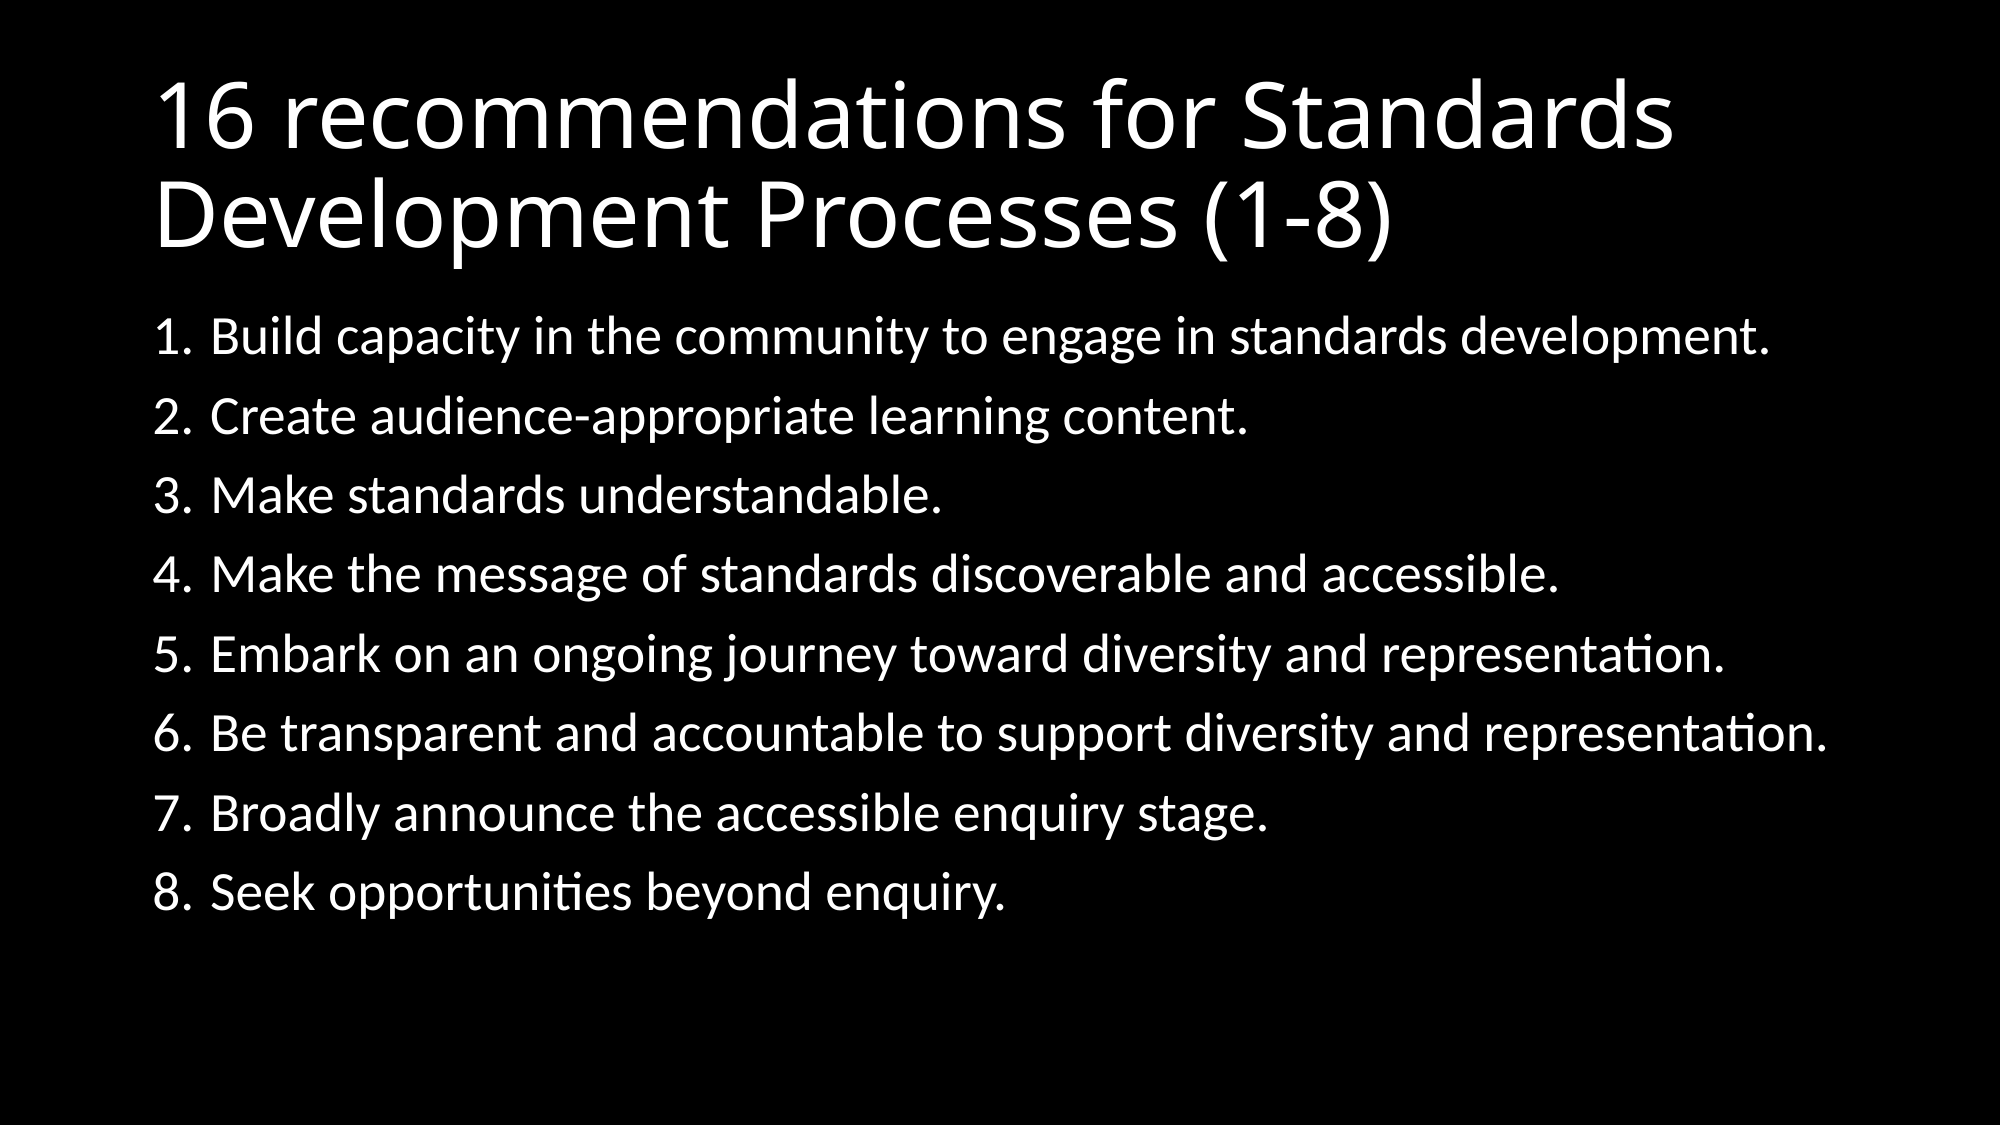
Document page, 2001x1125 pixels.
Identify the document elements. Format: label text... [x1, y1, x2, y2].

list Build capacity in the community to engage in standards development. Create audience-appropriate learning content. Make standards understandable. Make the message of standards discoverable and accessible. Embark on an ongoing journey toward diversity and representation. Be transparent and accountable to support diversity and representation. Broadly announce the accessible enquiry stage. Seek opportunities beyond enquiry. [137, 299, 1863, 1014]
title 16 recommendations for Standards Development Processes (1-8) [137, 59, 1863, 278]
